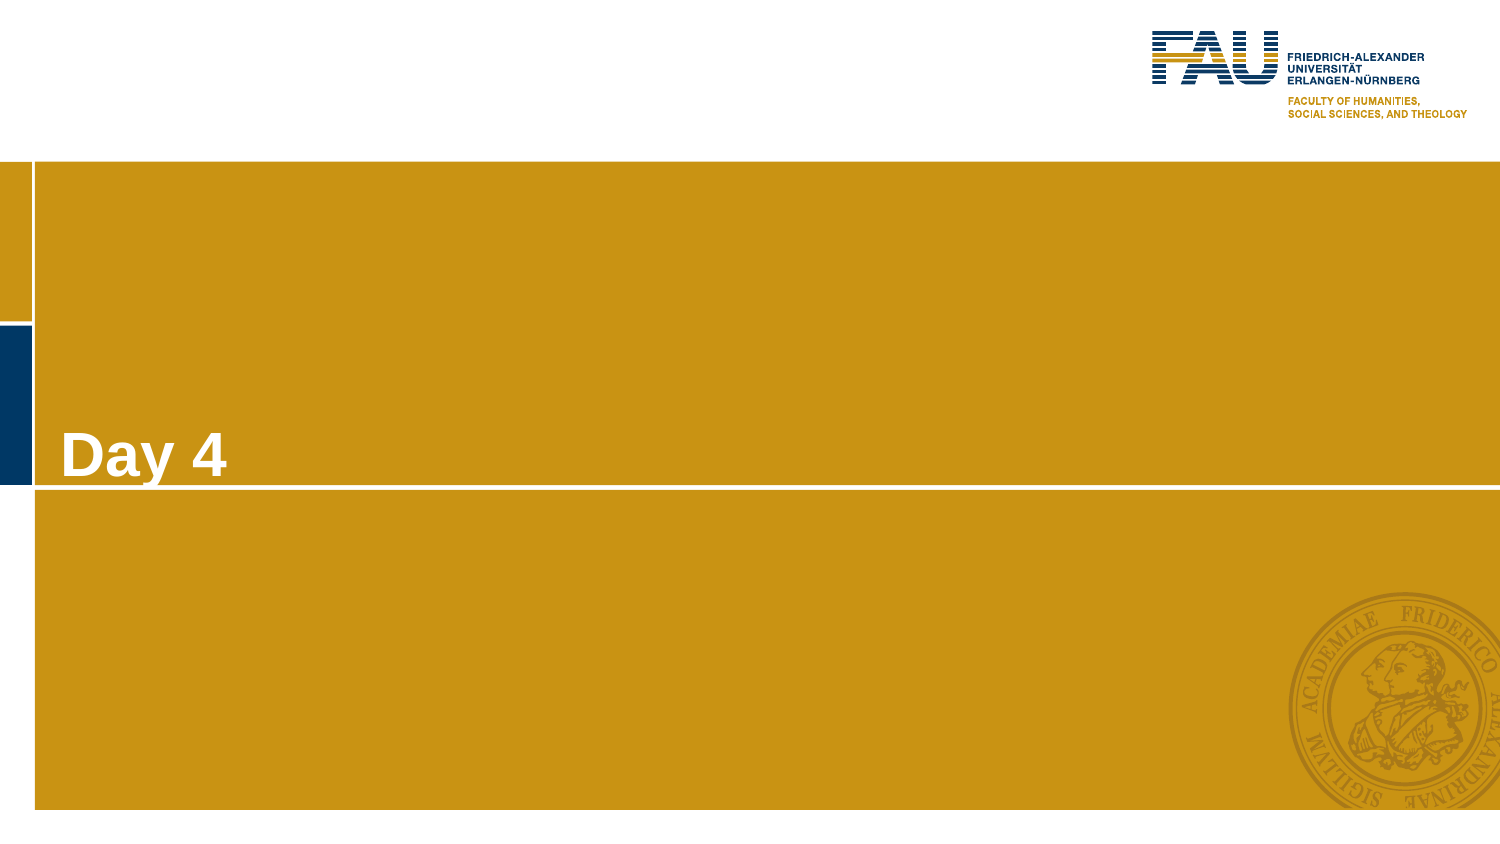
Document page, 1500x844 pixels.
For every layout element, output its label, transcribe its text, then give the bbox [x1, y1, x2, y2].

subtitle Day 4 [60, 421, 1471, 557]
